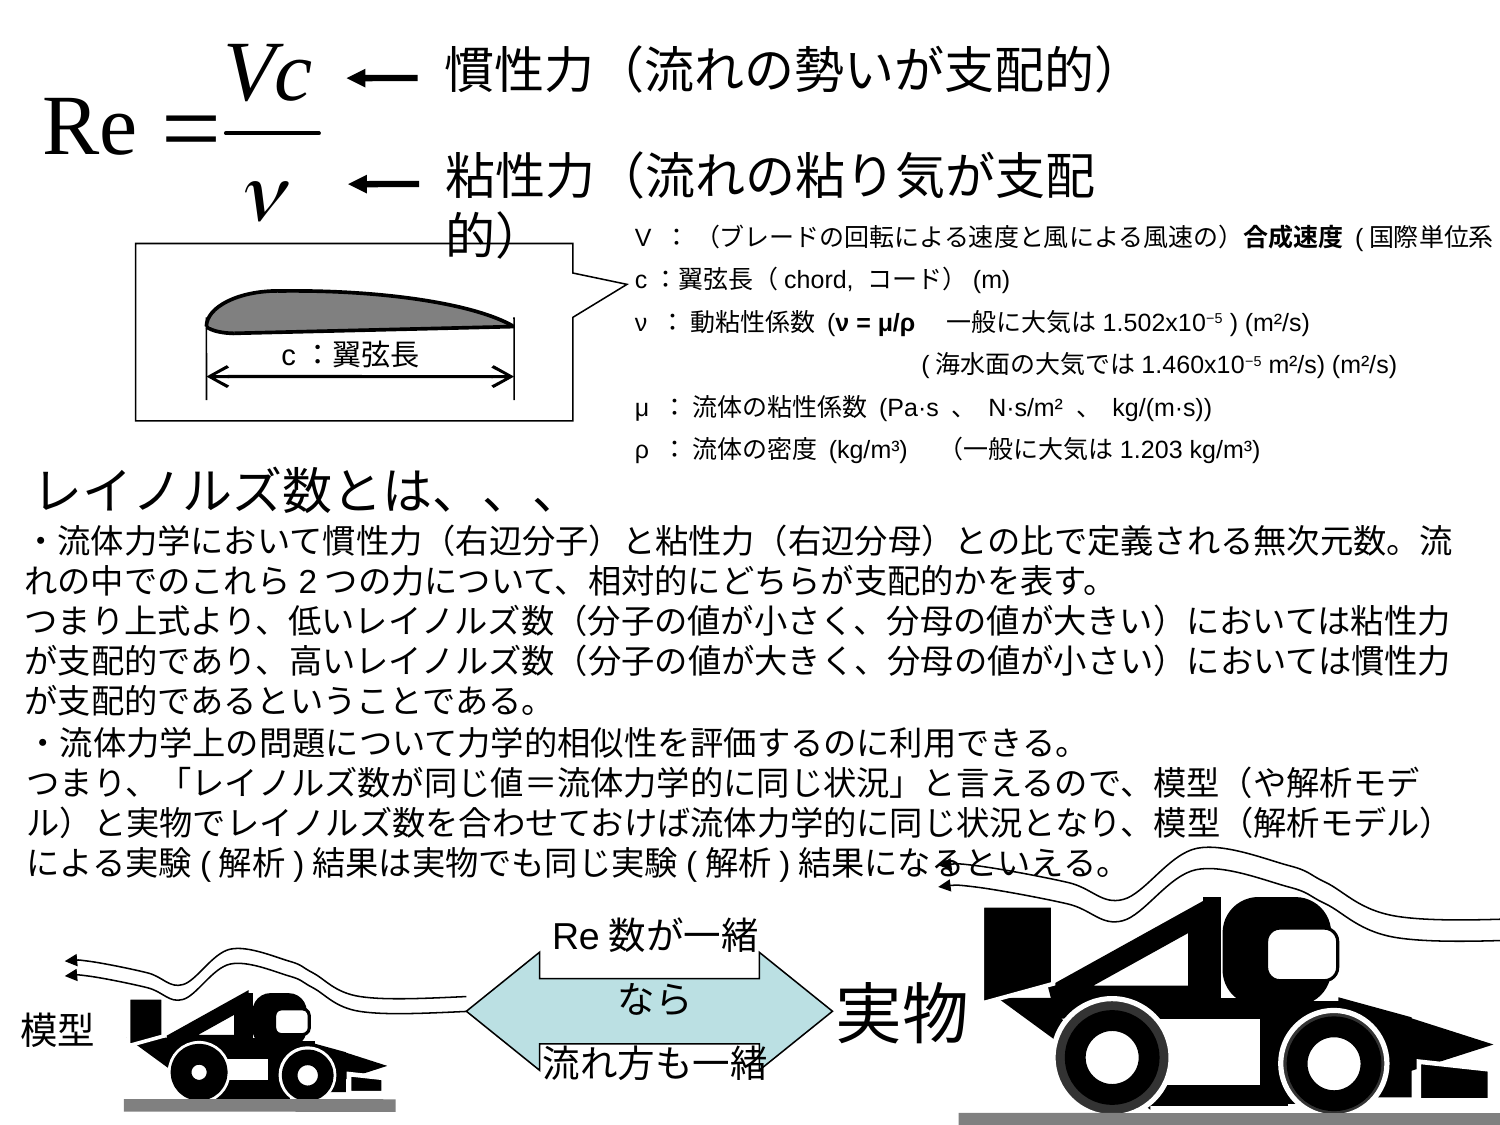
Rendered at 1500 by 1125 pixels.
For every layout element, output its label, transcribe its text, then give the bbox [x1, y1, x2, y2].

text_box 慣性力（流れの勢いが支配的） [429, 30, 1186, 106]
text_box V ： （ブレードの回転による速度と風による風速の）合成速度 (国際単位系： m/s) c：翼弦長（chord, コード）(m) ν ： 動粘性係数 (ν = μ/ρ 一般に大気は1.502x10−5 ) (m²/s) (海水面の大気では1.460x10−5 m²/s) (m²/s) μ ： 流体の粘性係数 (Pa·s 、 N·s/m² 、 kg/(m·s)) ρ ： 流体の密度 (kg/m³) （一般に大気は1.203 kg/m³) [620, 214, 1500, 471]
text_box ・流体力学において慣性力（右辺分子）と粘性力（右辺分母）との比で定義される無次元数。流れの中でのこれら2つの力について、相対的にどちらが支配的かを表す。 つまり上式より、低いレイノルズ数（分子の値が小さく、分母の値が大きい）においては粘性力が支配的であり、高いレイノルズ数（分子の値が大きく、分母の値が小さい）においては慣性力が支配的であるということである。 [9, 512, 1499, 728]
text_box [786, 973, 820, 1049]
text_box レイノルズ数とは、、、 [17, 452, 680, 527]
text_box [1156, 885, 1298, 896]
text_box [400, 1005, 467, 1014]
text_box 粘性力（流れの粘り気が支配的） [430, 136, 1187, 272]
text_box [123, 993, 396, 1106]
text_box [135, 243, 627, 421]
text_box [64, 968, 320, 992]
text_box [29, 18, 337, 241]
text_box [466, 963, 525, 1059]
text_box [938, 879, 1050, 896]
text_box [958, 897, 1500, 1125]
text_box [346, 71, 418, 85]
text_box [939, 847, 1348, 896]
text_box 実物 [820, 964, 953, 1059]
text_box 模型 [5, 999, 118, 1060]
text_box [64, 948, 467, 999]
text_box Re数が一緒 なら 流れ方も一緒 [525, 904, 786, 1093]
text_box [206, 290, 515, 348]
text_box [348, 177, 420, 191]
text_box ・流体力学上の問題について力学的相似性を評価するのに利用できる。 つまり、「レイノルズ数が同じ値＝流体力学的に同じ状況」と言えるので、模型（や解析モデル）と実物でレイノルズ数を合わせておけば流体力学的に同じ状況となり、模型（解析モデル）による実験(解析)結果は実物でも同じ実験(解析)結果になるといえる。 [11, 715, 1500, 890]
